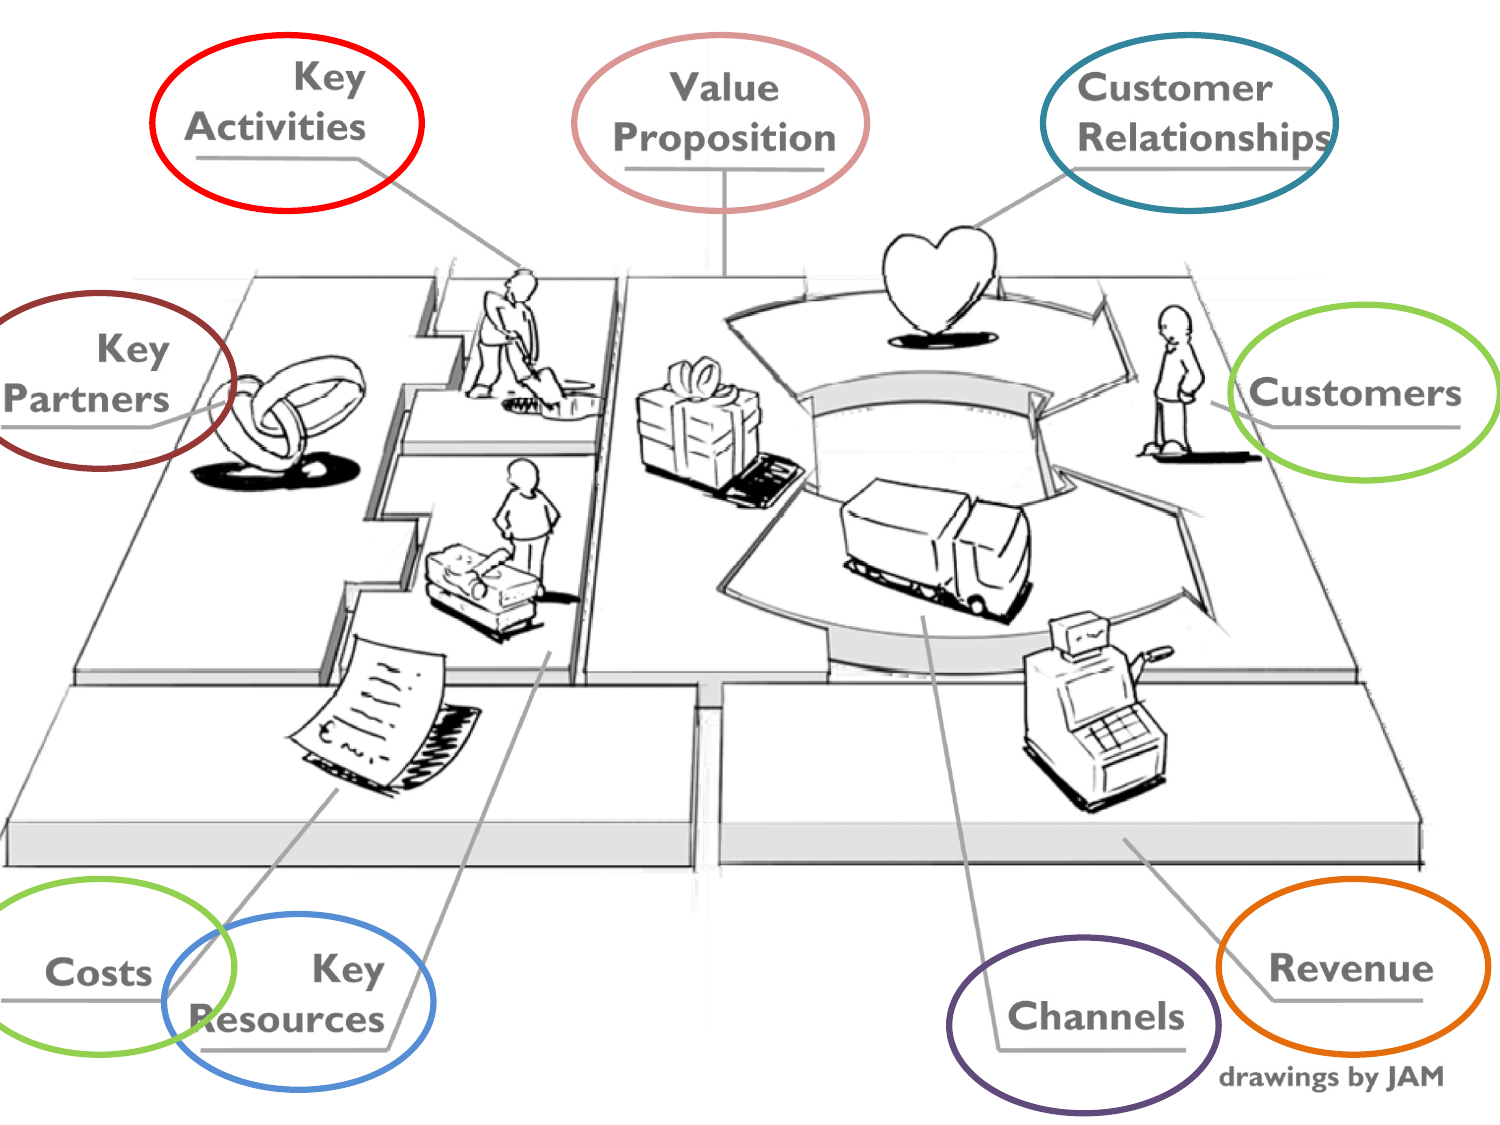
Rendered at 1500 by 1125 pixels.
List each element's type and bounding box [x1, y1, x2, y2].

list [0, 3, 1500, 1125]
